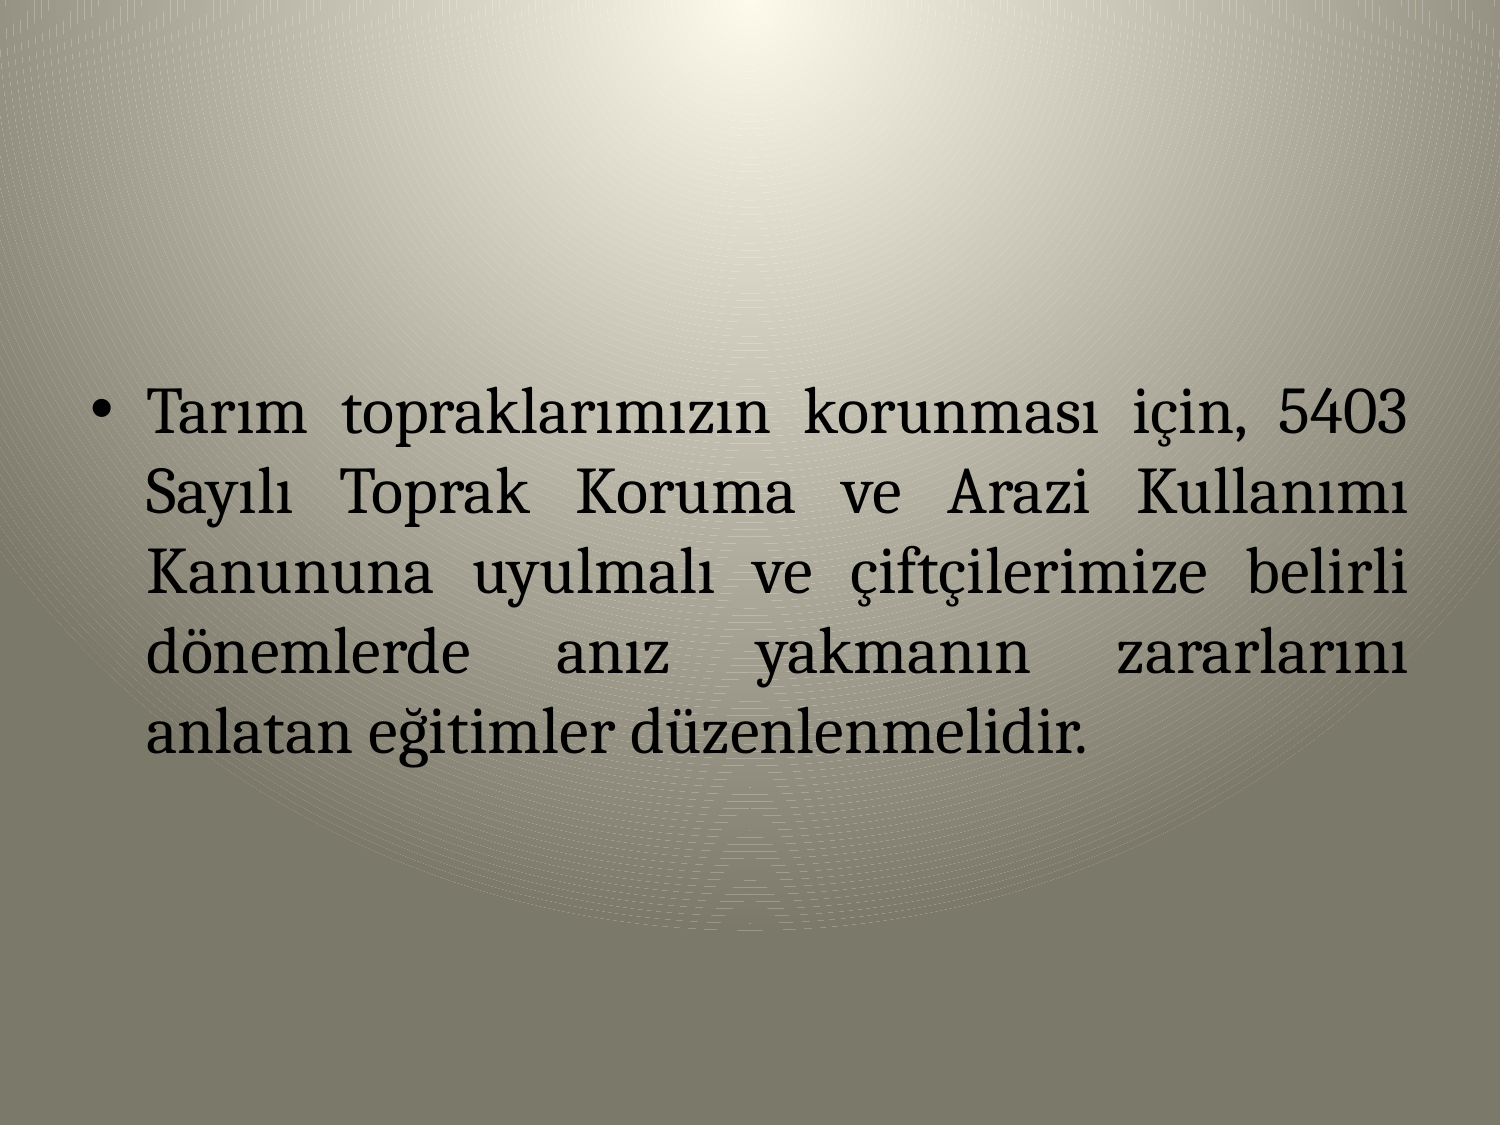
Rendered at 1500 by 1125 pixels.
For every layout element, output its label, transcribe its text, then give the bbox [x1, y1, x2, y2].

list Tarım topraklarımızın korunması için, 5403 Sayılı Toprak Koruma ve Arazi Kullanımı Kanununa uyulmalı ve çiftçilerimize belirli dönemlerde anız yakmanın zararlarını anlatan eğitimler düzenlenmelidir. [75, 128, 1425, 1005]
